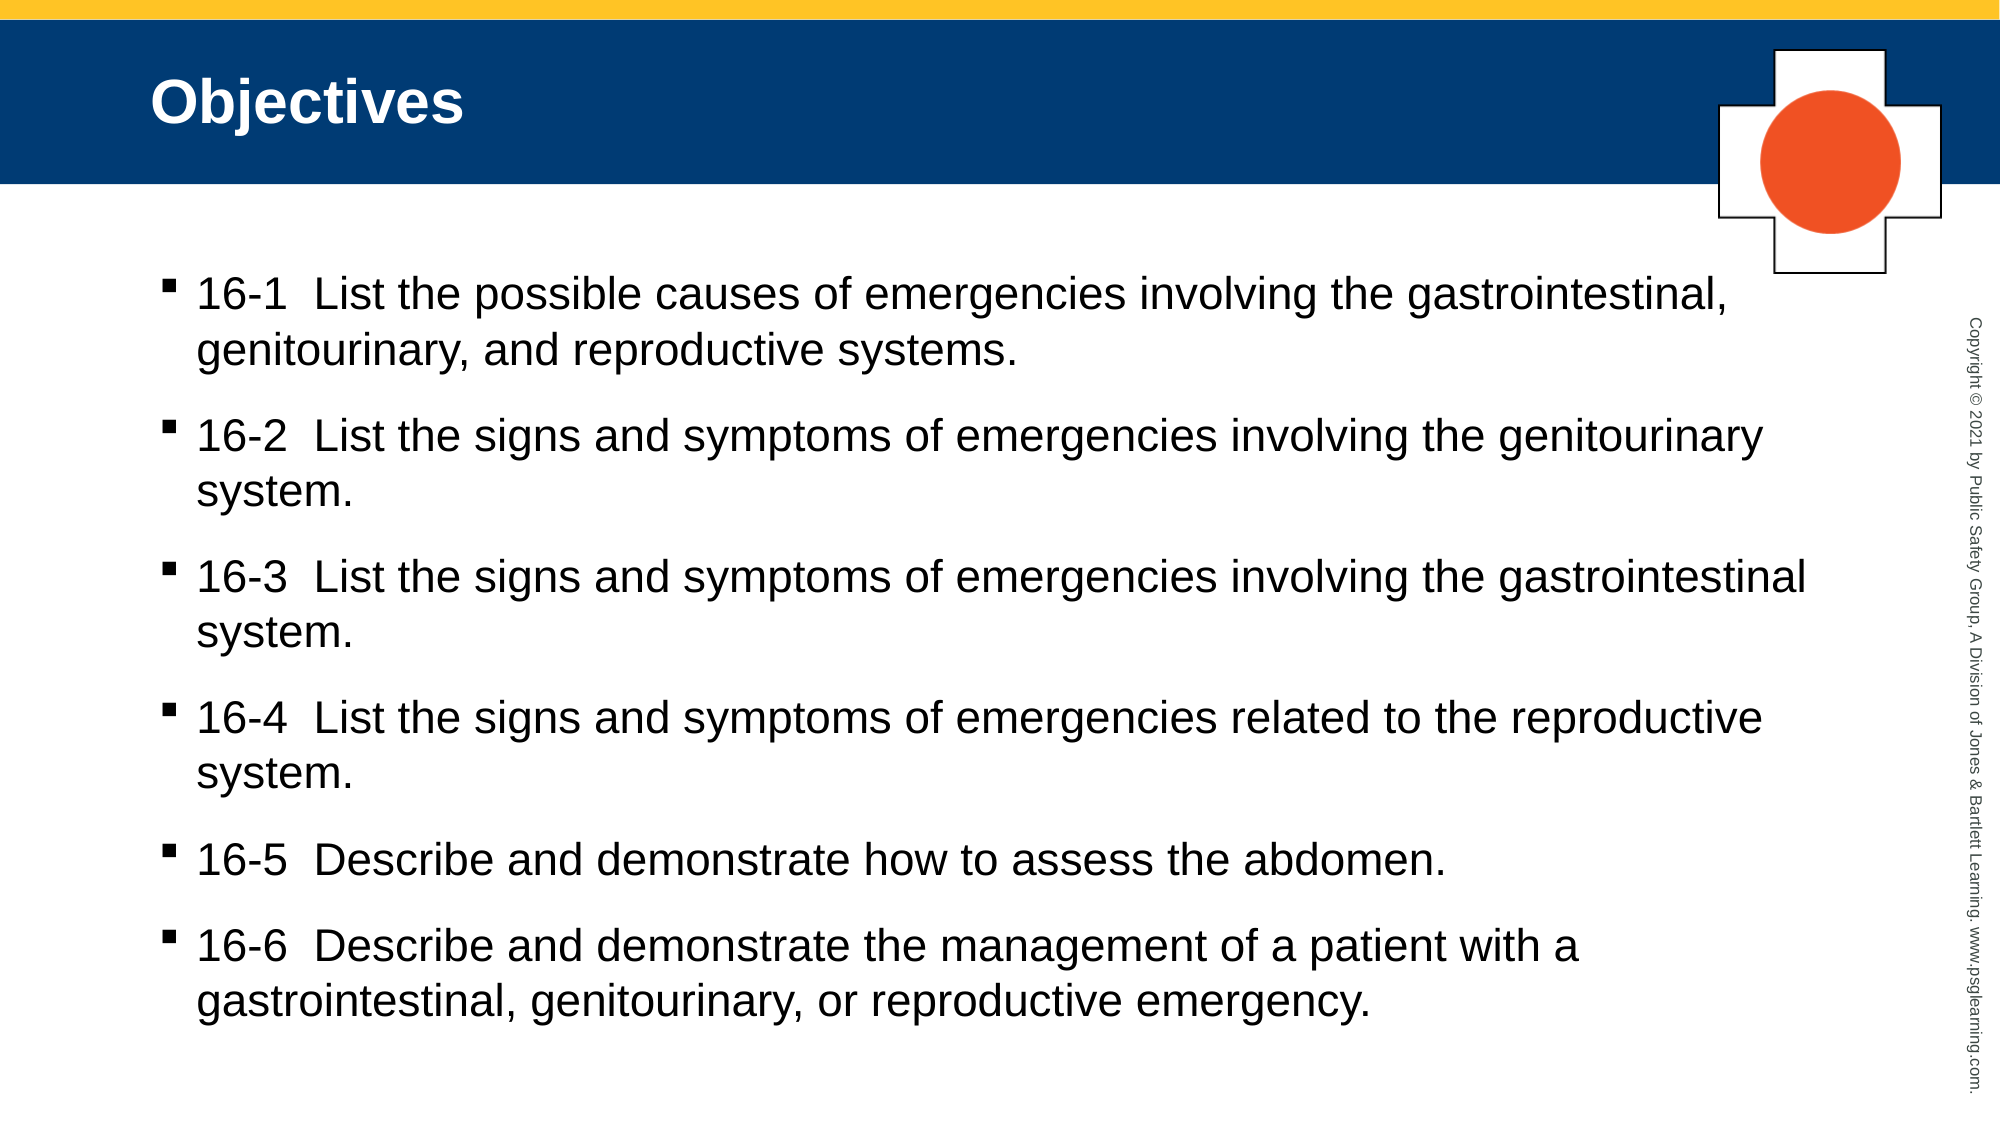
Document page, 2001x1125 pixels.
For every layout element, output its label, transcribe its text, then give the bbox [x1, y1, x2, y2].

list 16-1 List the possible causes of emergencies involving the gastrointestinal, genitourinary, and reproductive systems. 16-2 List the signs and symptoms of emergencies involving the genitourinary system. 16-3 List the signs and symptoms of emergencies involving the gastrointestinal system. 16-4 List the signs and symptoms of emergencies related to the reproductive system. 16-5 Describe and demonstrate how to assess the abdomen. 16-6 Describe and demonstrate the management of a patient with a gastrointestinal, genitourinary, or reproductive emergency. [144, 256, 1856, 1062]
title Objectives [0, 20, 2000, 185]
picture [1718, 49, 1942, 274]
